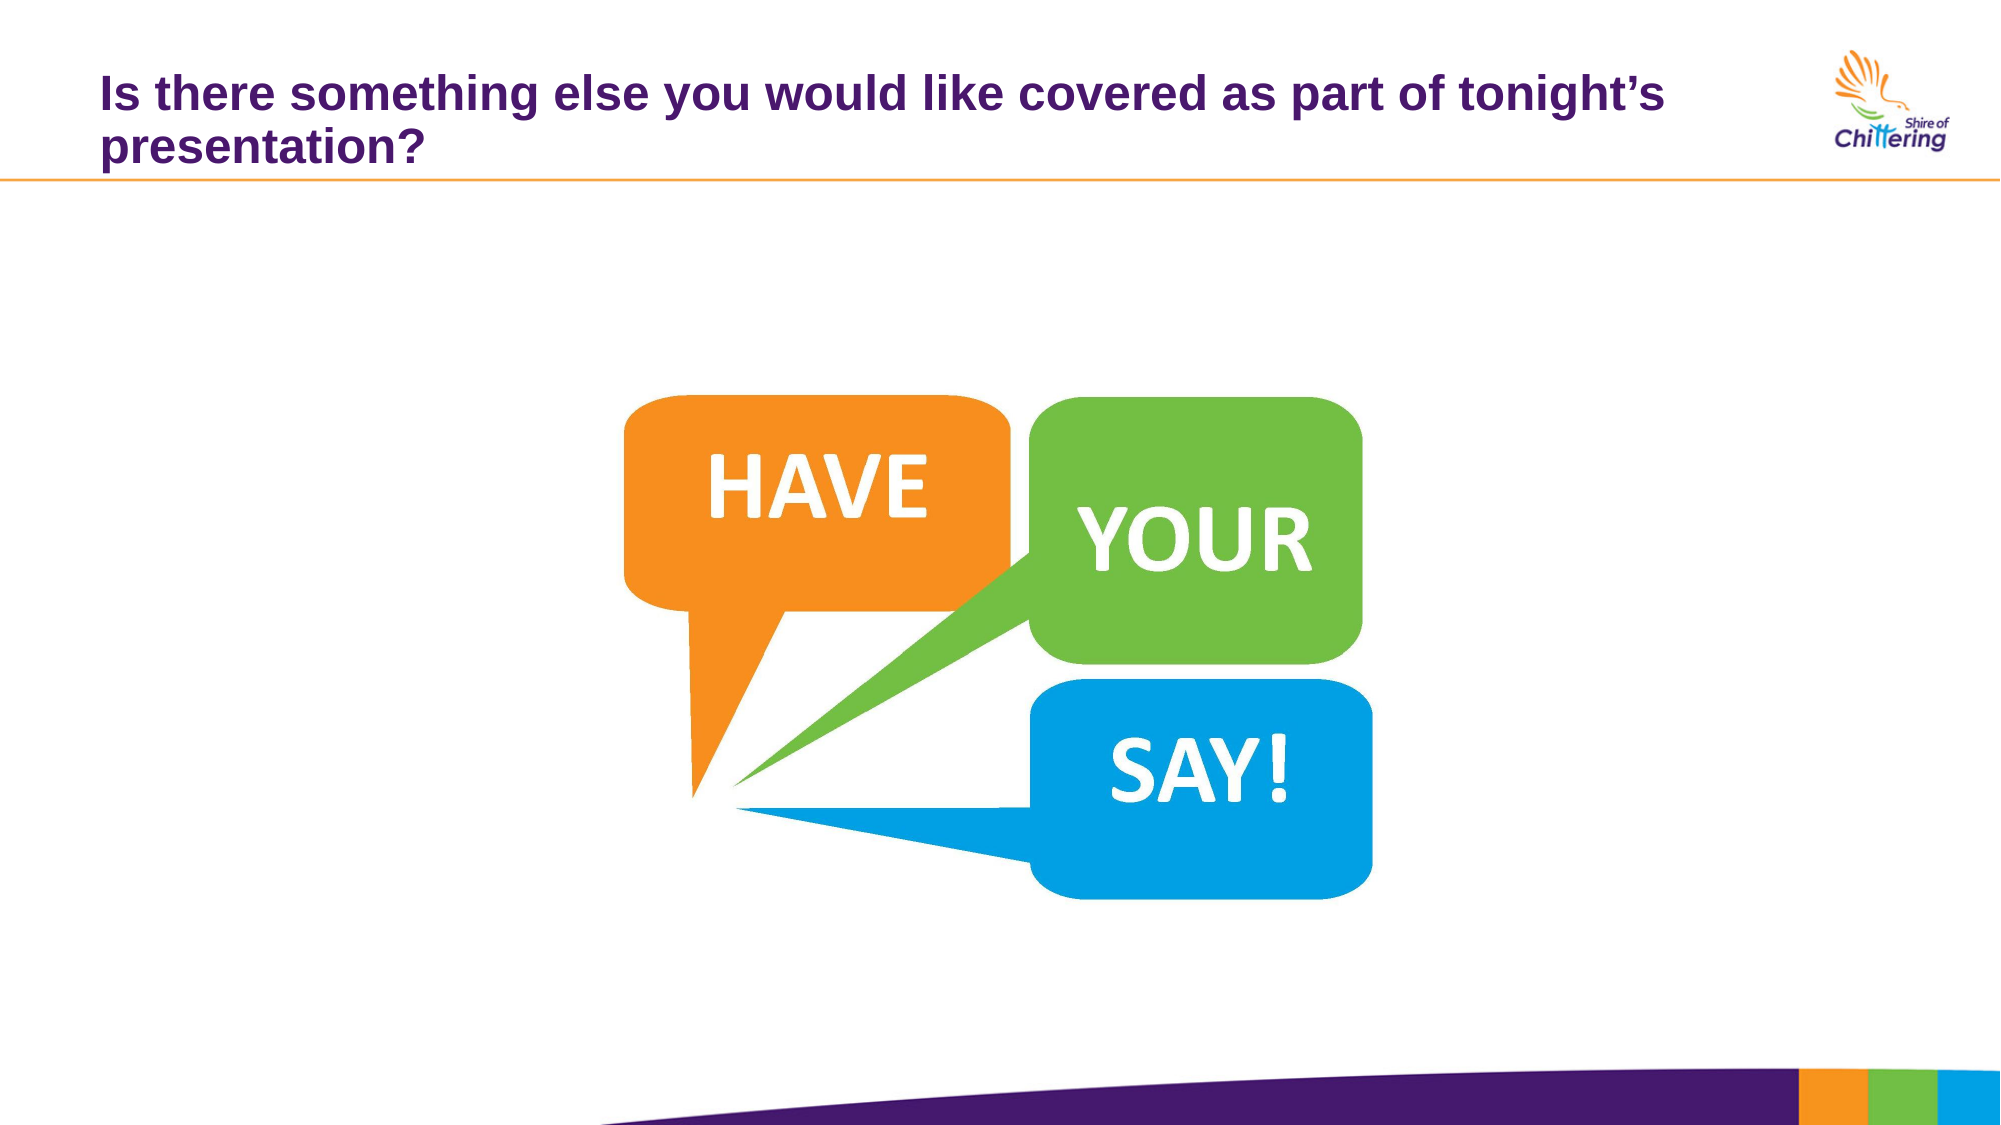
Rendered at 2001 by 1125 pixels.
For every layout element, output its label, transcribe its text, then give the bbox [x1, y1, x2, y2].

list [600, 369, 1396, 938]
picture [0, 0, 2000, 1125]
title Is there something else you would like covered as part of tonight’s presentation? [84, 59, 1684, 183]
